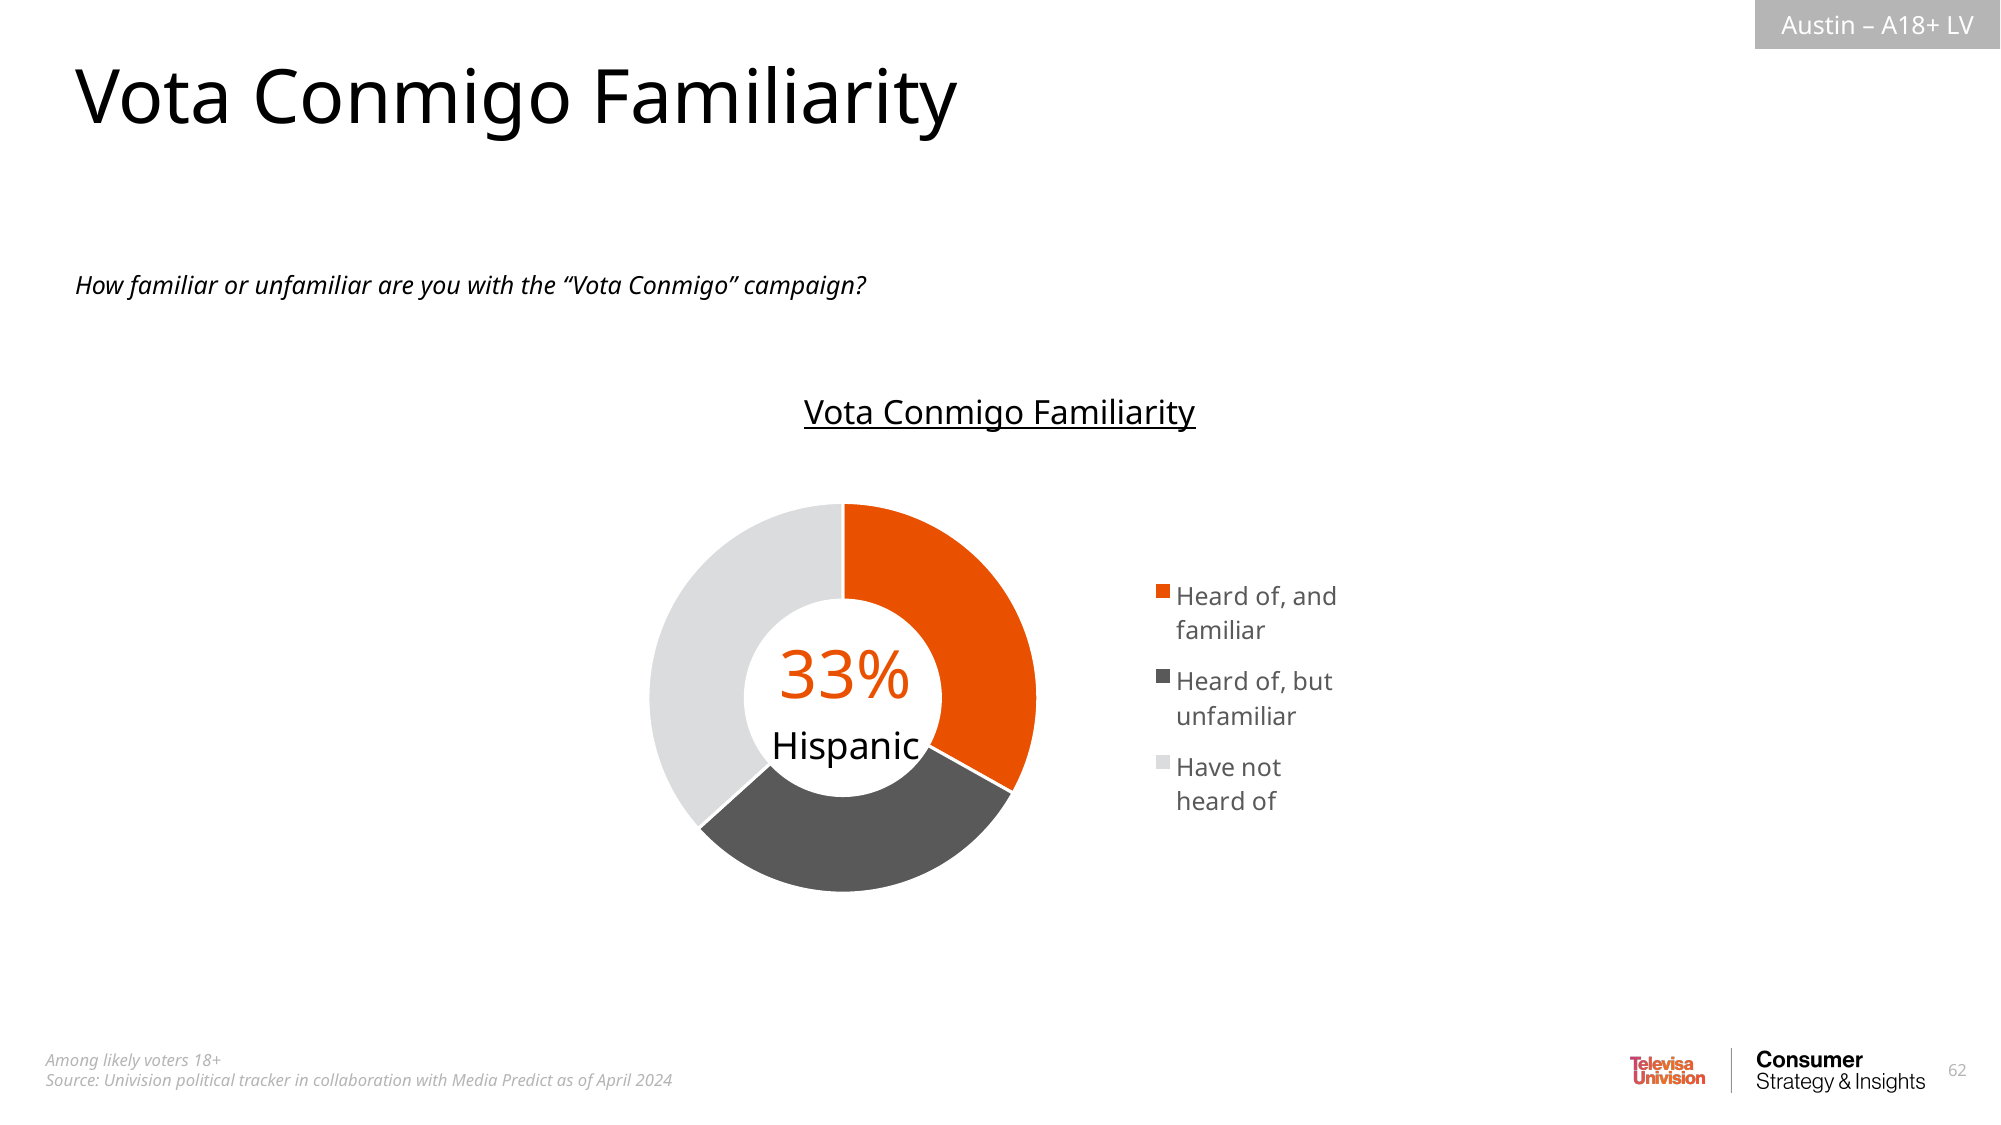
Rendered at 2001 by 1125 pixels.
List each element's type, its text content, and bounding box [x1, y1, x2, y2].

list How familiar or unfamiliar are you with the “Vota Conmigo” campaign? [75, 270, 1875, 301]
list Vota Conmigo Familiarity [75, 48, 1875, 140]
text_box Vota Conmigo Familiarity [629, 361, 1371, 461]
chart [646, 460, 1354, 937]
picture [1630, 1048, 1925, 1093]
